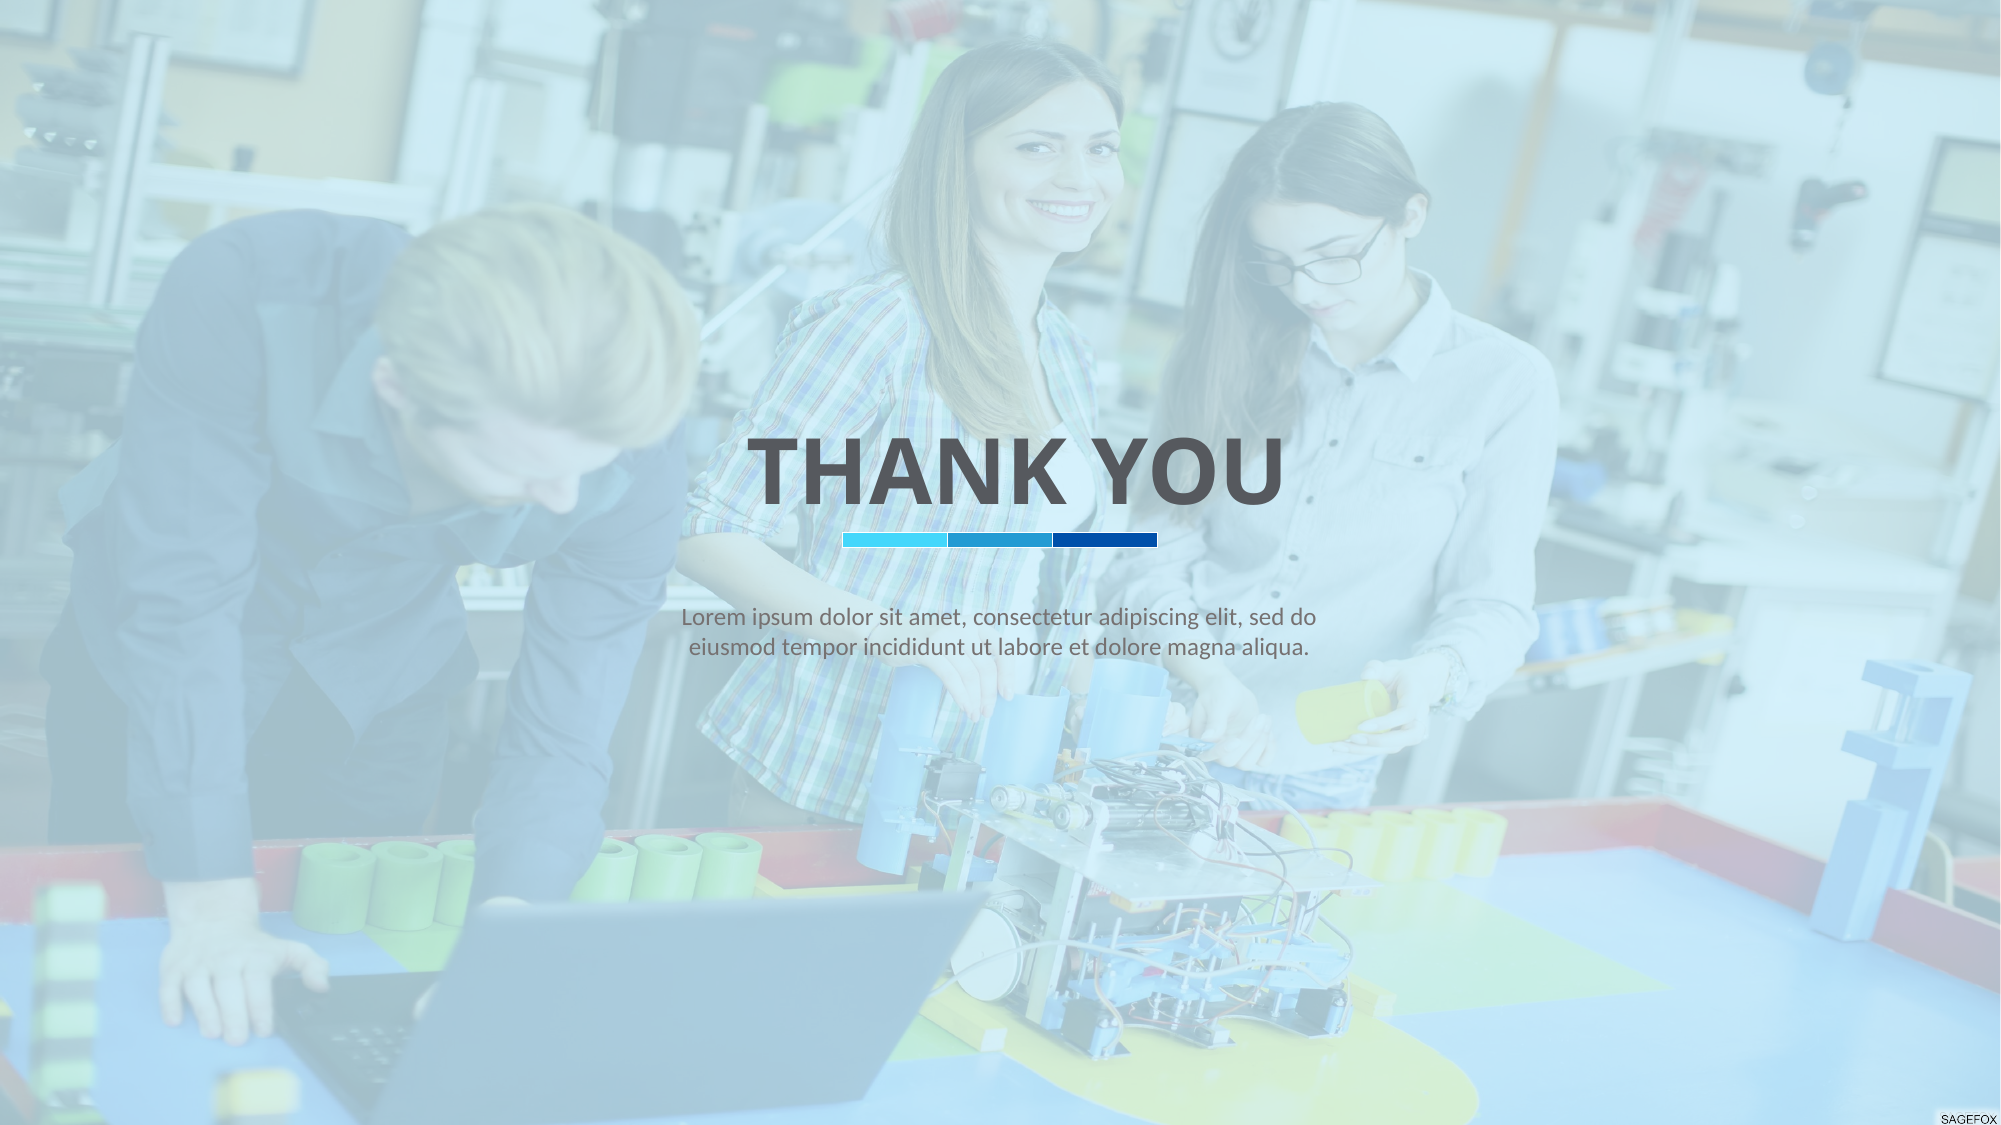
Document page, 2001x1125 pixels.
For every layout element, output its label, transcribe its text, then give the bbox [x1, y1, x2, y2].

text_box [842, 532, 1158, 548]
text_box Lorem ipsum dolor sit amet, consectetur adipiscing elit, sed do eiusmod tempor incididunt ut labore et dolore magna aliqua. [660, 593, 1340, 668]
text_box THANK YOU [565, 405, 1470, 531]
picture [1938, 1114, 1999, 1125]
